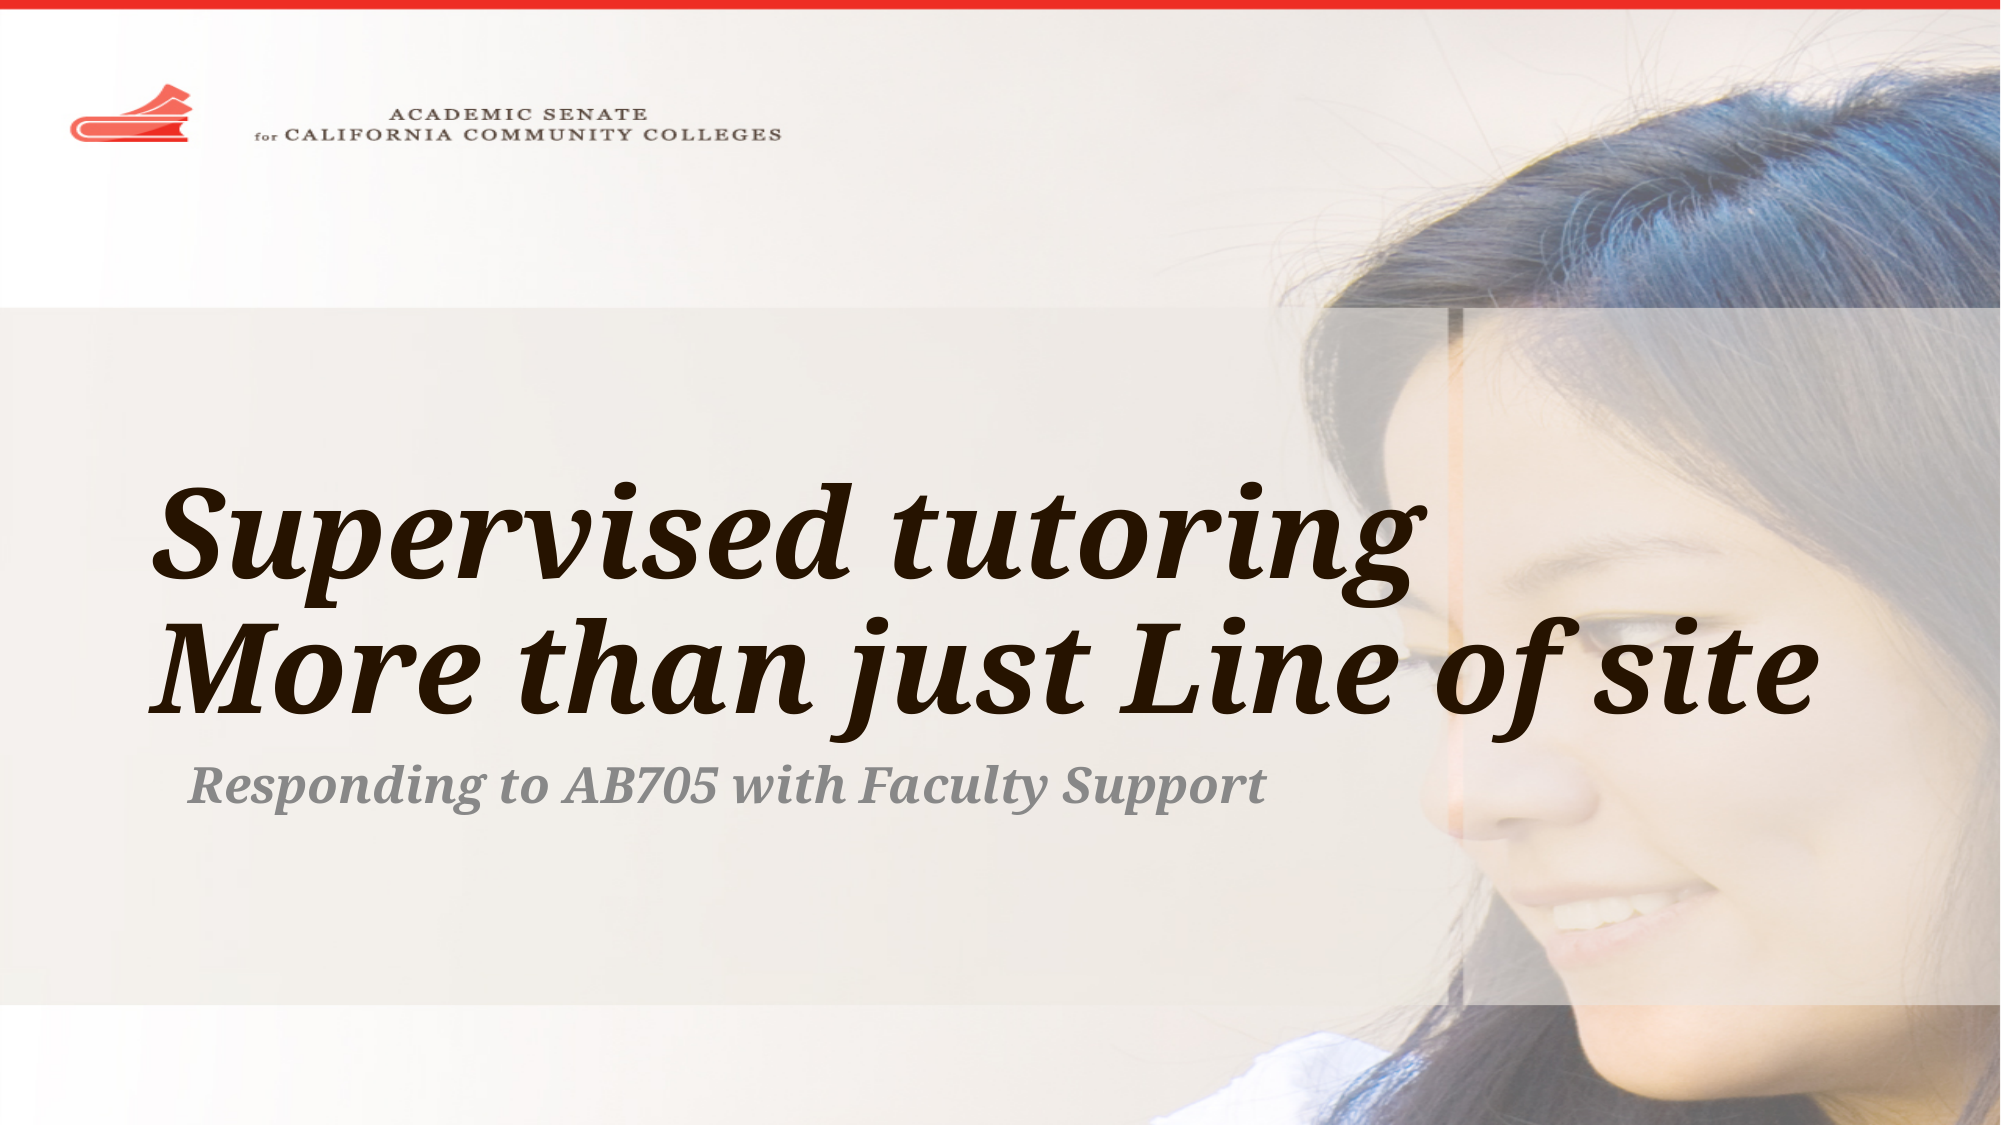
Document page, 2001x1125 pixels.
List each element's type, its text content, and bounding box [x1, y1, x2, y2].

list Responding to AB705 with Faculty Support [136, 752, 1862, 999]
picture [0, 0, 2001, 1125]
title Supervised tutoring More than just Line of site [136, 280, 1862, 749]
